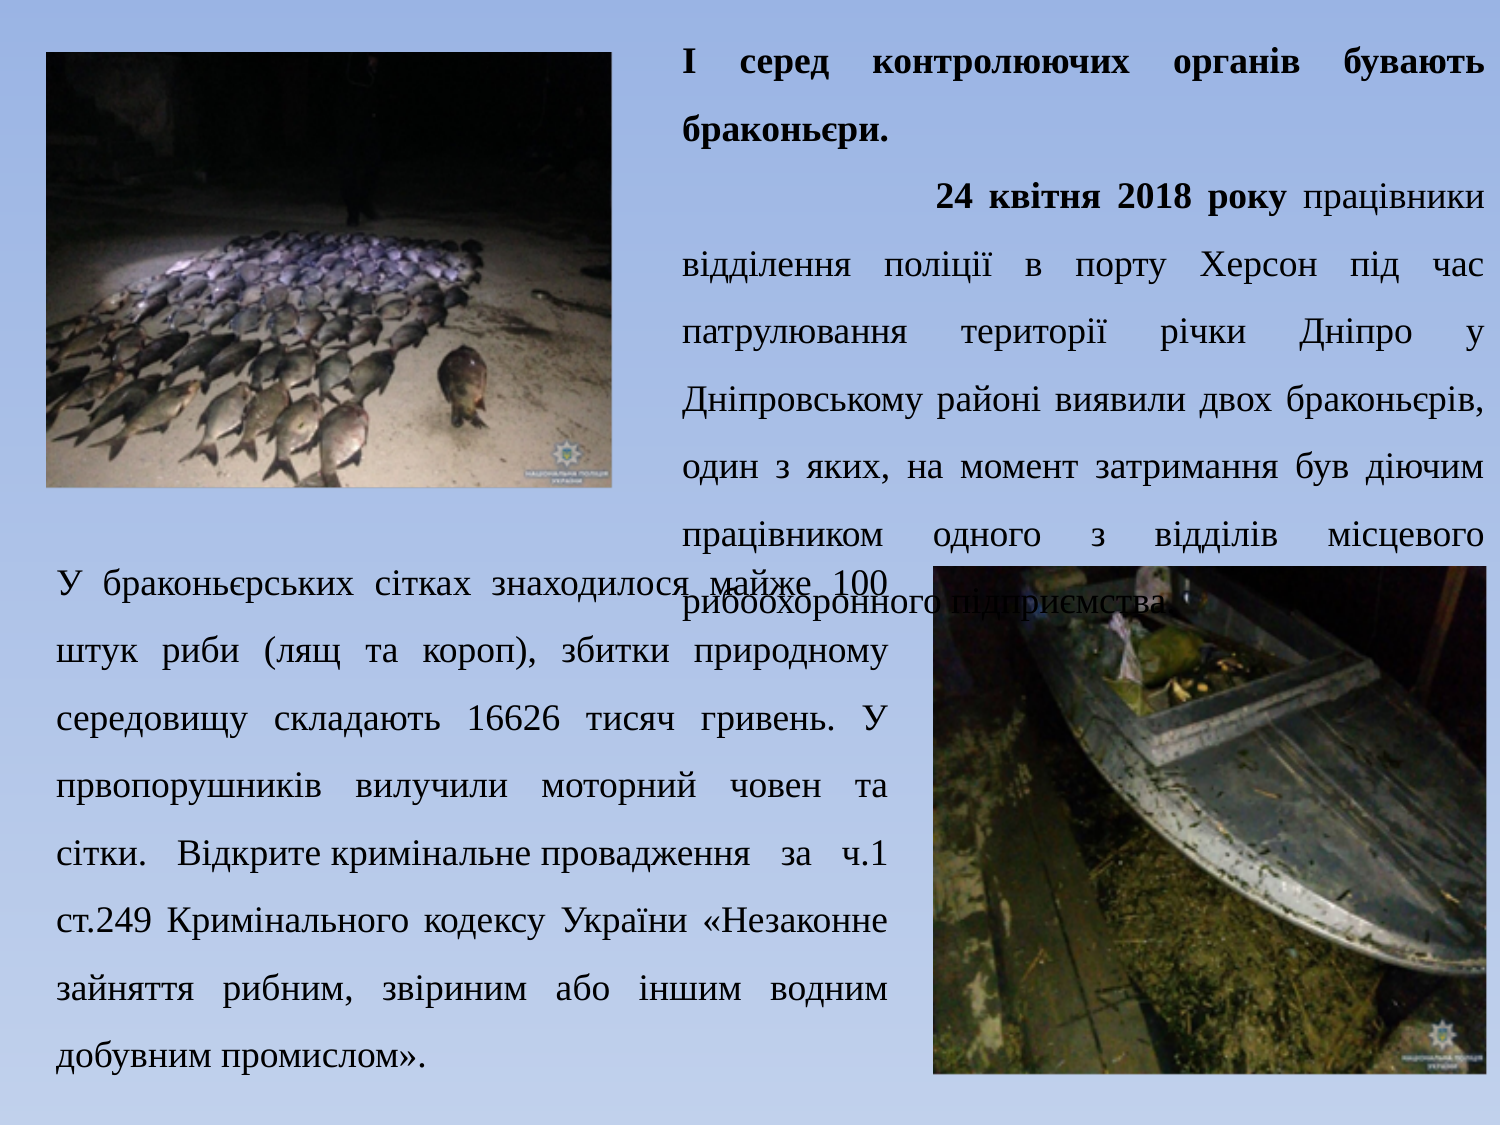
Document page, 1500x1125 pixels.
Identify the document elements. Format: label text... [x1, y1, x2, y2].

picture [46, 52, 615, 490]
text_box І серед контролюючих органів бувають браконьєри. 24 квітня 2018 року працівники відділення поліції в порту Херсон під час патрулювання території річки Дніпро у Дніпровському районі виявили двох браконьєрів, один з яких, на момент затримання був діючим працівником одного з відділів місцевого рибоохоронного підприємства. [667, 6, 1500, 629]
text_box У браконьєрських сітках знаходилося майже 100 штук риби (лящ та короп), збитки природному середовищу складають 16626 тисяч гривень. У првопорушників вилучили моторний човен та сітки. Відкрите кримінальне провадження за ч.1 ст.249 Кримінального кодексу України «Незаконне зайняття рибним, звіриним або іншим водним добувним промислом». [41, 528, 904, 1083]
picture [932, 566, 1489, 1077]
